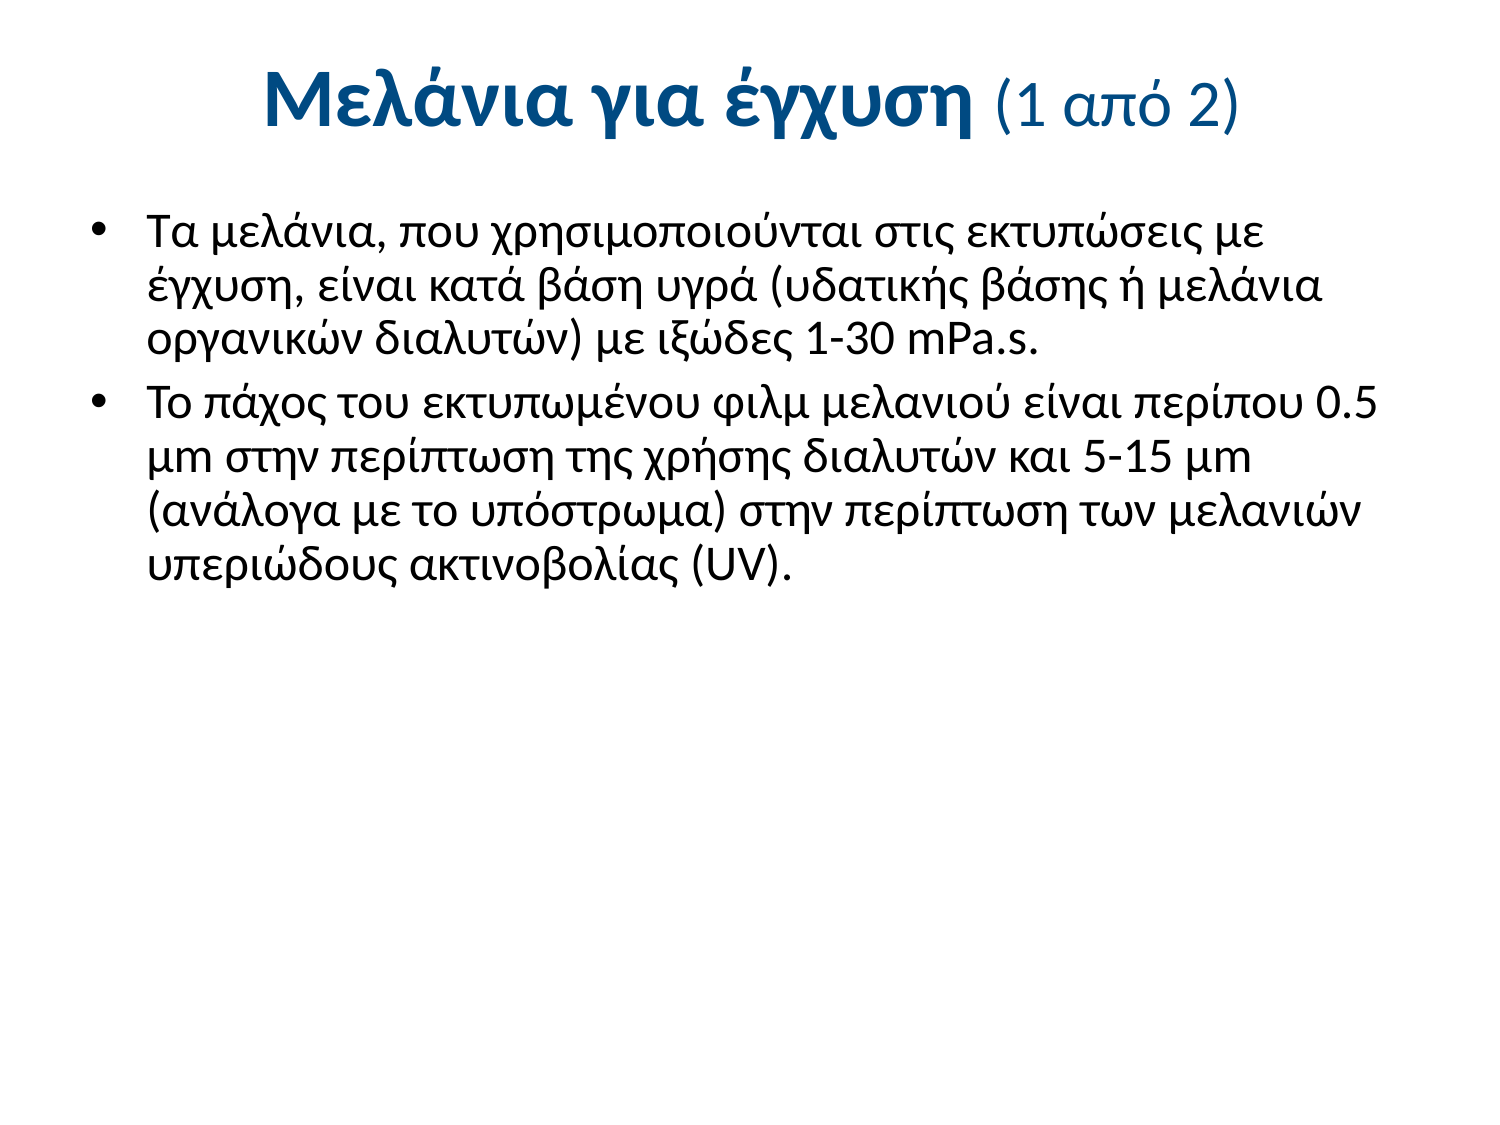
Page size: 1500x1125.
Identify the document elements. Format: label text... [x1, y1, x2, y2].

list Τα μελάνια, που χρησιμοποιούνται στις εκτυπώσεις με έγχυση, είναι κατά βάση υγρά (υδατικής βάσης ή μελάνια οργανικών διαλυτών) με ιξώδες 1-30 mPa.s. Το πάχος του εκτυπωμένου φιλμ μελανιού είναι περίπου 0.5 μm στην περίπτωση της χρήσης διαλυτών και 5-15 μm (ανάλογα με το υπόστρωμα) στην περίπτωση των μελανιών υπεριώδους ακτινοβολίας (UV). [75, 196, 1425, 1024]
title Μελάνια για έγχυση (1 από 2) [76, 19, 1427, 169]
